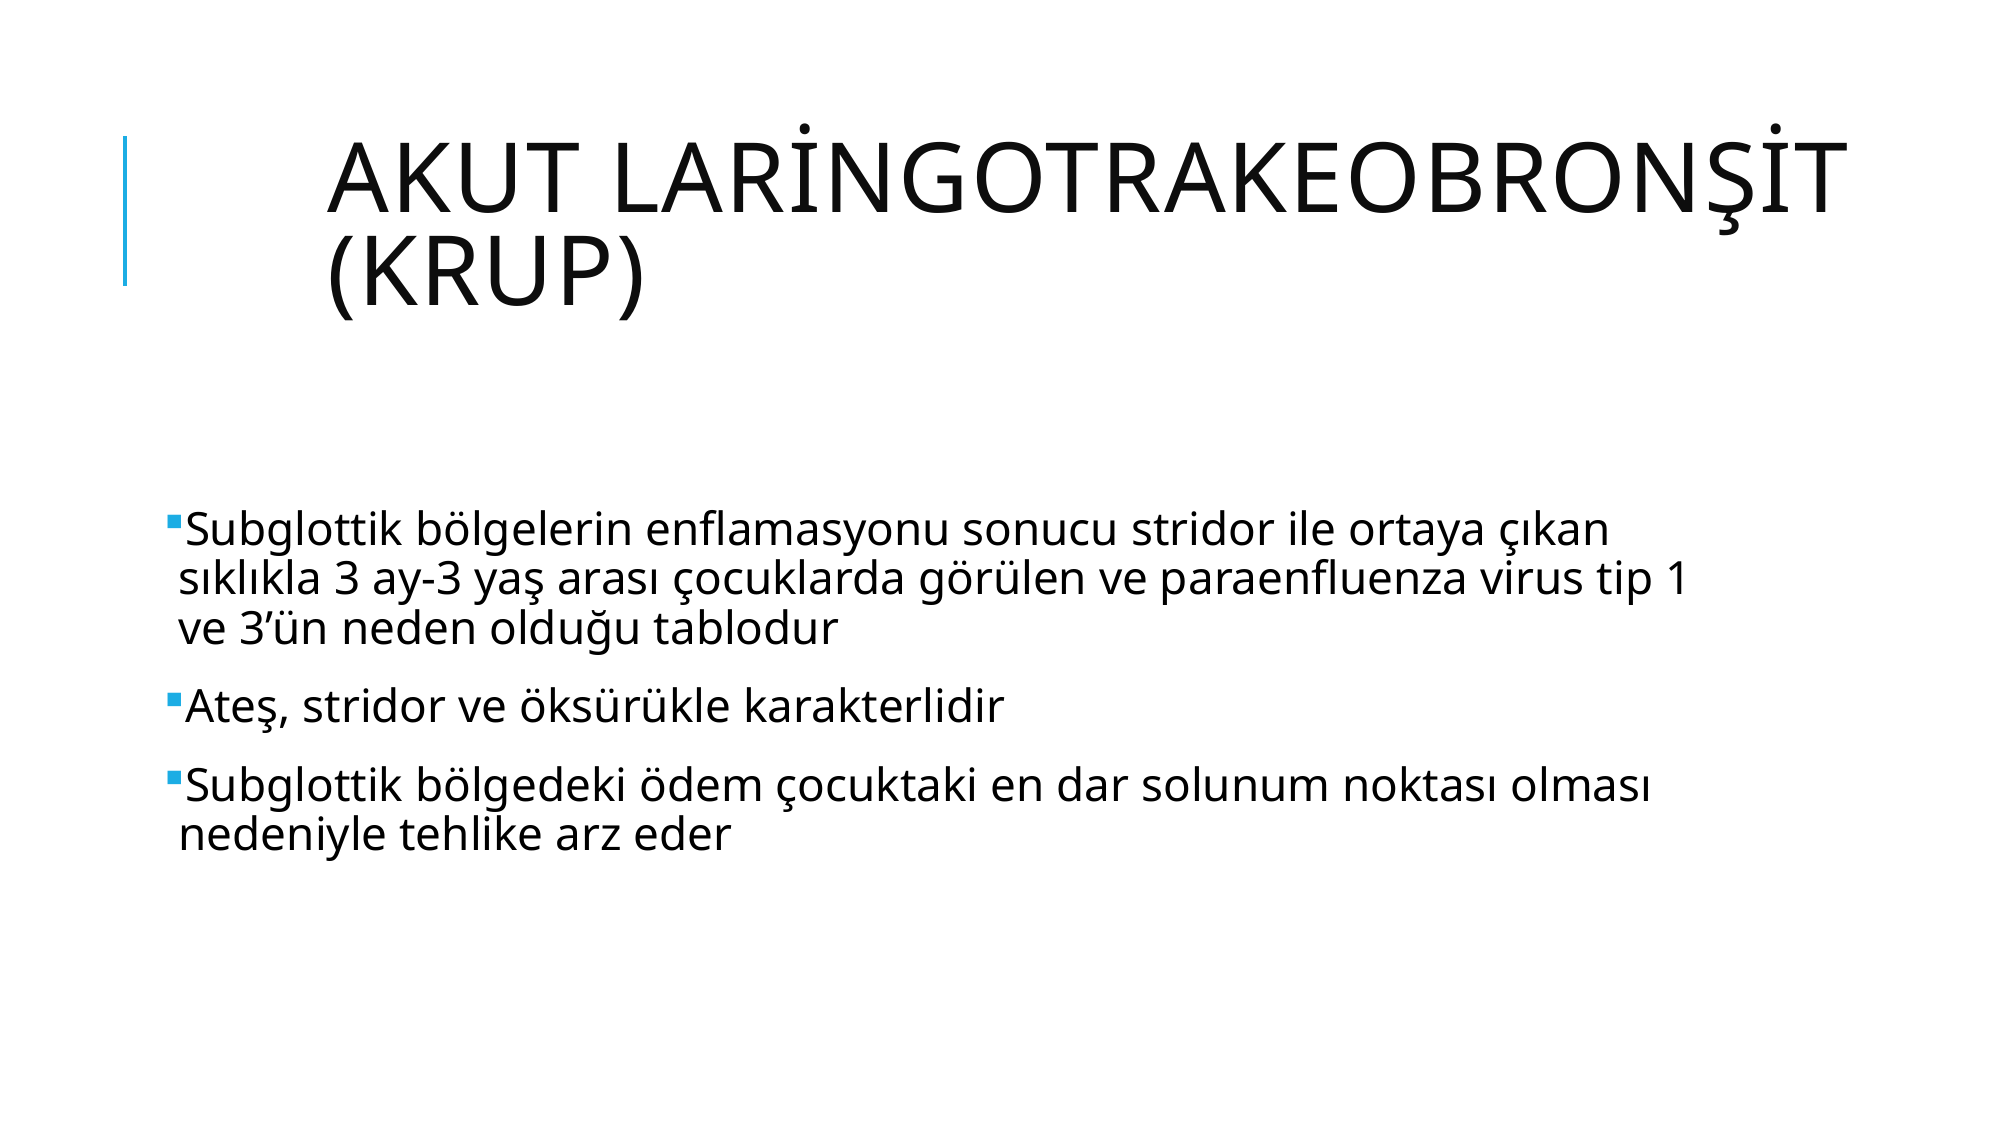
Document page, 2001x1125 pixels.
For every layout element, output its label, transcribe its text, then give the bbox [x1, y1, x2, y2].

list Subglottik bölgelerin enflamasyonu sonucu stridor ile ortaya çıkan sıklıkla 3 ay-3 yaş arası çocuklarda görülen ve paraenfluenza virus tip 1 ve 3’ün neden olduğu tablodur Ateş, stridor ve öksürükle karakterlidir Subglottik bölgedeki ödem çocuktaki en dar solunum noktası olması nedeniyle tehlike arz eder [156, 498, 1751, 1125]
title AKUT LARİNGOTRAKEOBRONŞİT (KRUP) [312, 125, 1888, 338]
